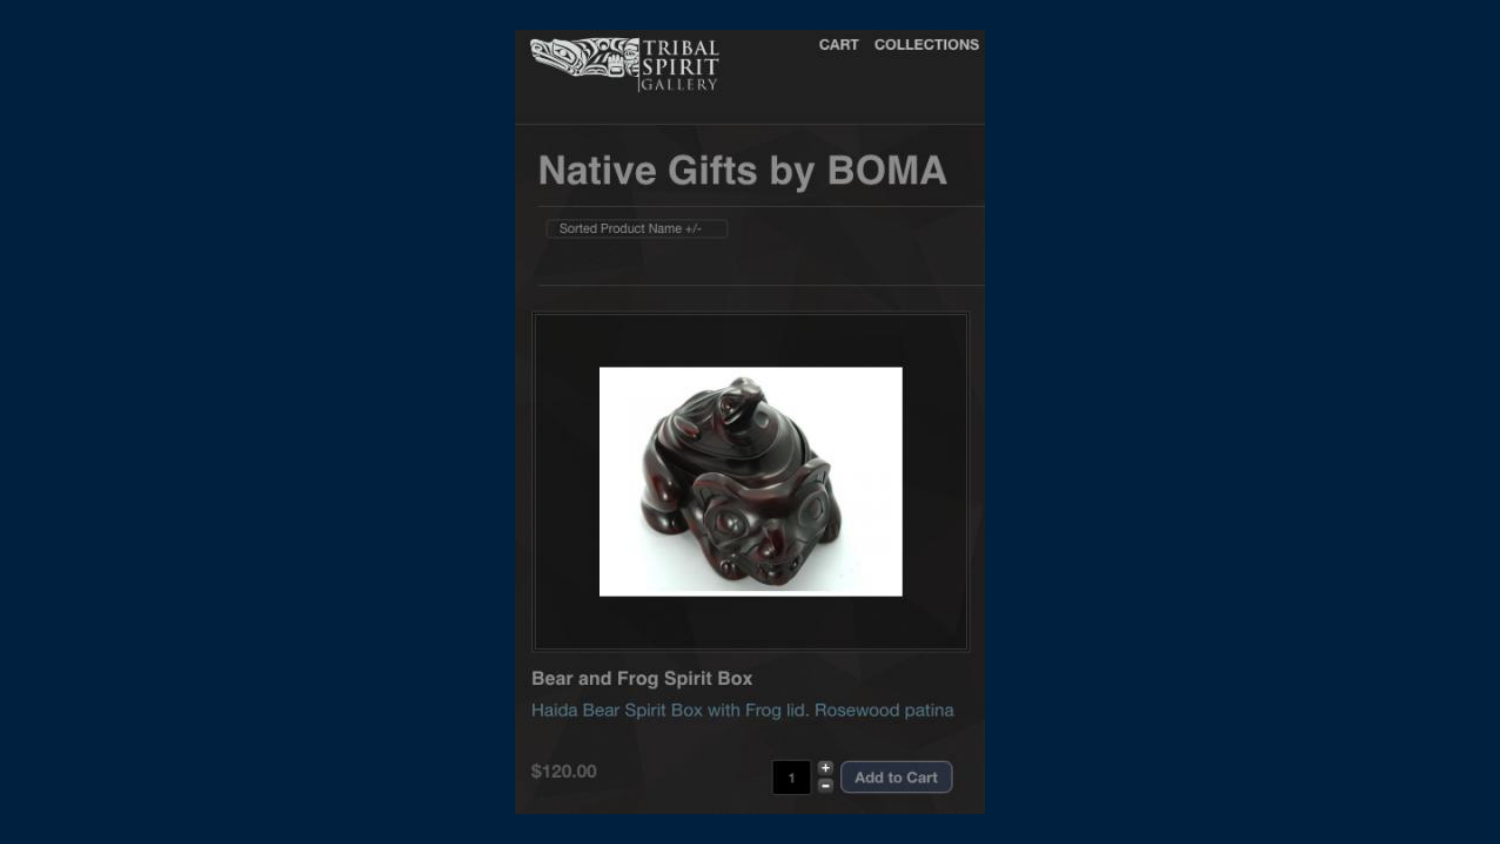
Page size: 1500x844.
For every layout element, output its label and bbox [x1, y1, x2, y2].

picture [515, 29, 985, 814]
